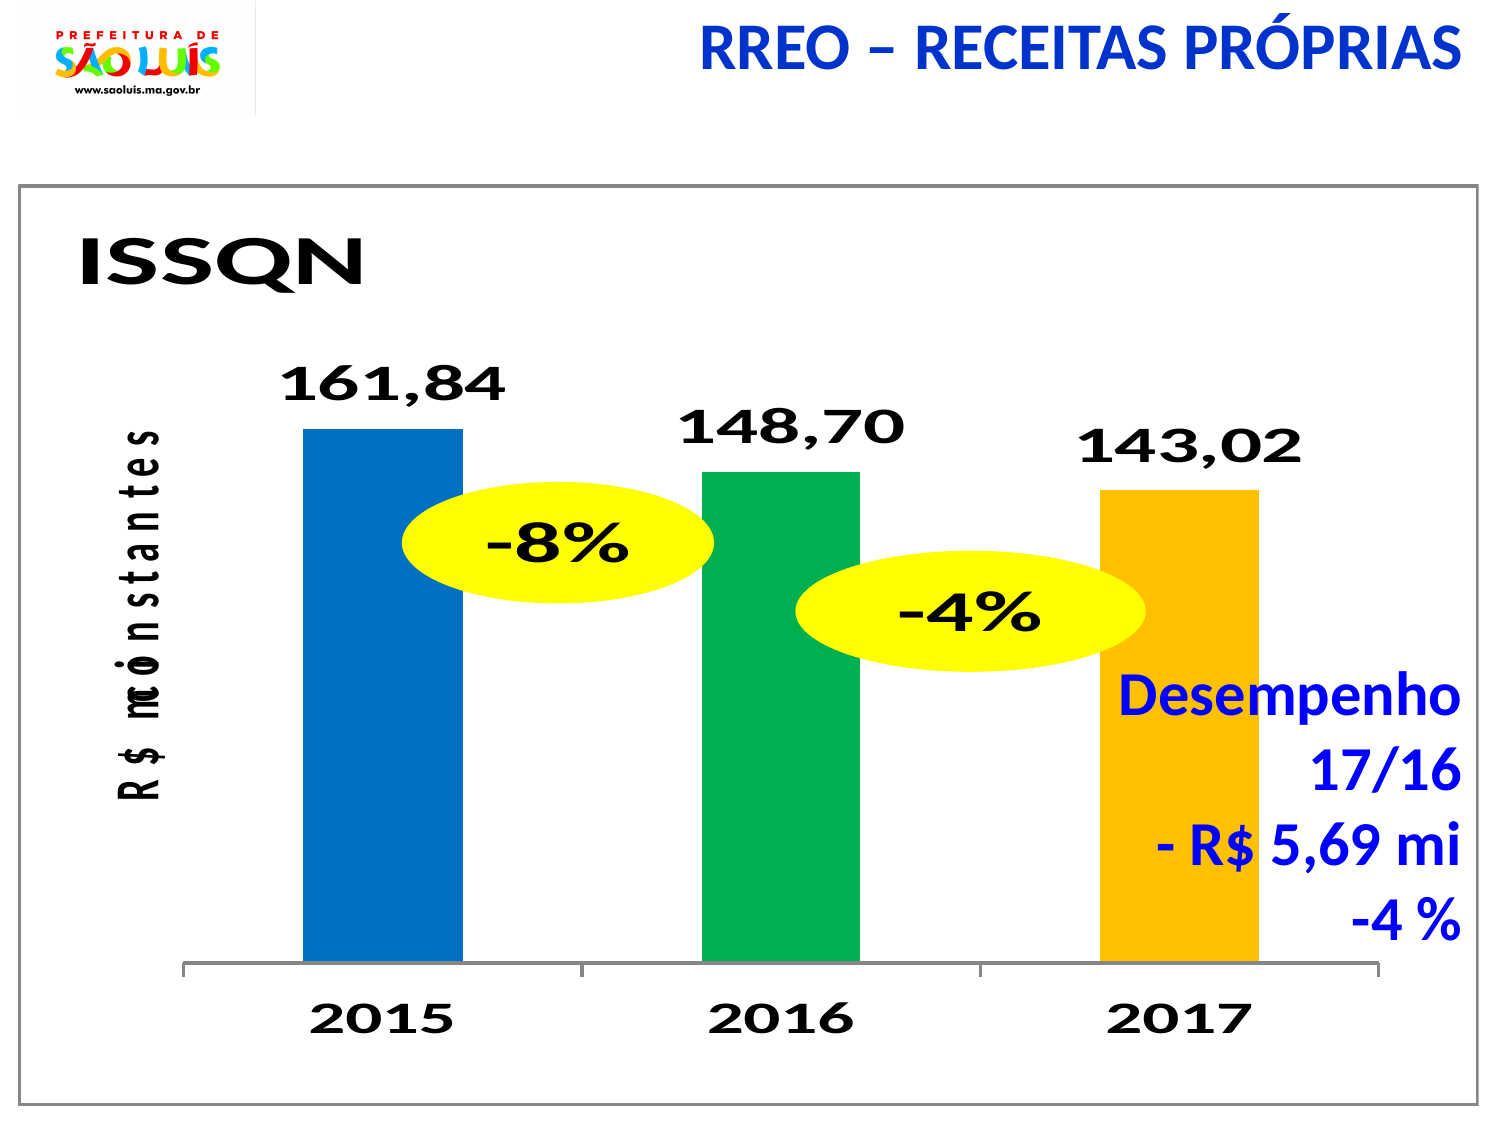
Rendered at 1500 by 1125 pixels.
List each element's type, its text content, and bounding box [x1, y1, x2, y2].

text_box RREO – RECEITAS PRÓPRIAS [253, 0, 1479, 91]
picture [19, 1, 256, 117]
picture [17, 184, 1479, 1106]
